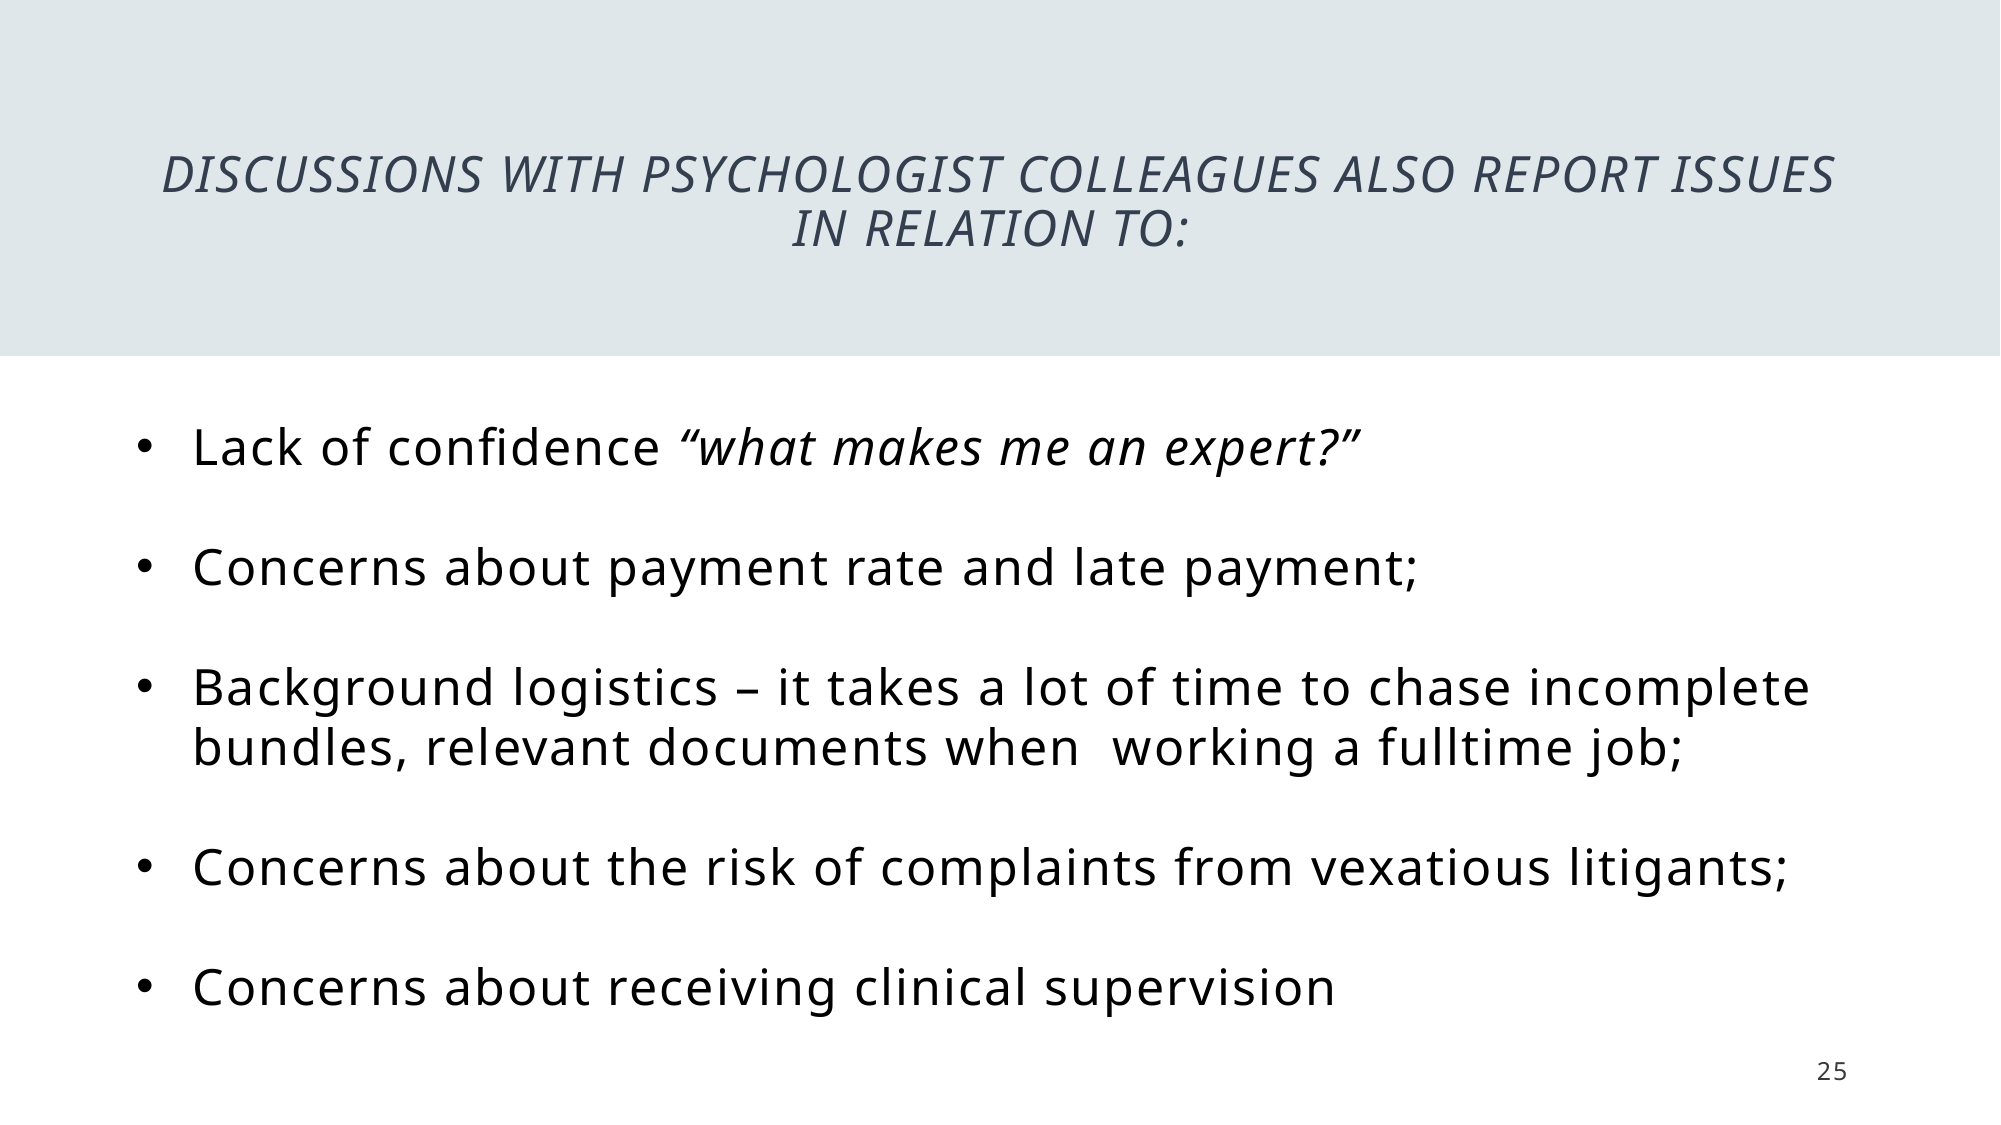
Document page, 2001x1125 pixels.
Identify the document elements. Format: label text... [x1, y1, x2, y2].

title Discussions with Psychologist colleagues also report issues in relation to: [137, 98, 1863, 262]
slide_number 25 [1412, 1042, 1863, 1103]
list Lack of confidence “what makes me an expert?” Concerns about payment rate and late payment; Background logistics – it takes a lot of time to chase incomplete bundles, relevant documents when working a fulltime job; Concerns about the risk of complaints from vexatious litigants; Concerns about receiving clinical supervision [121, 408, 1912, 1043]
